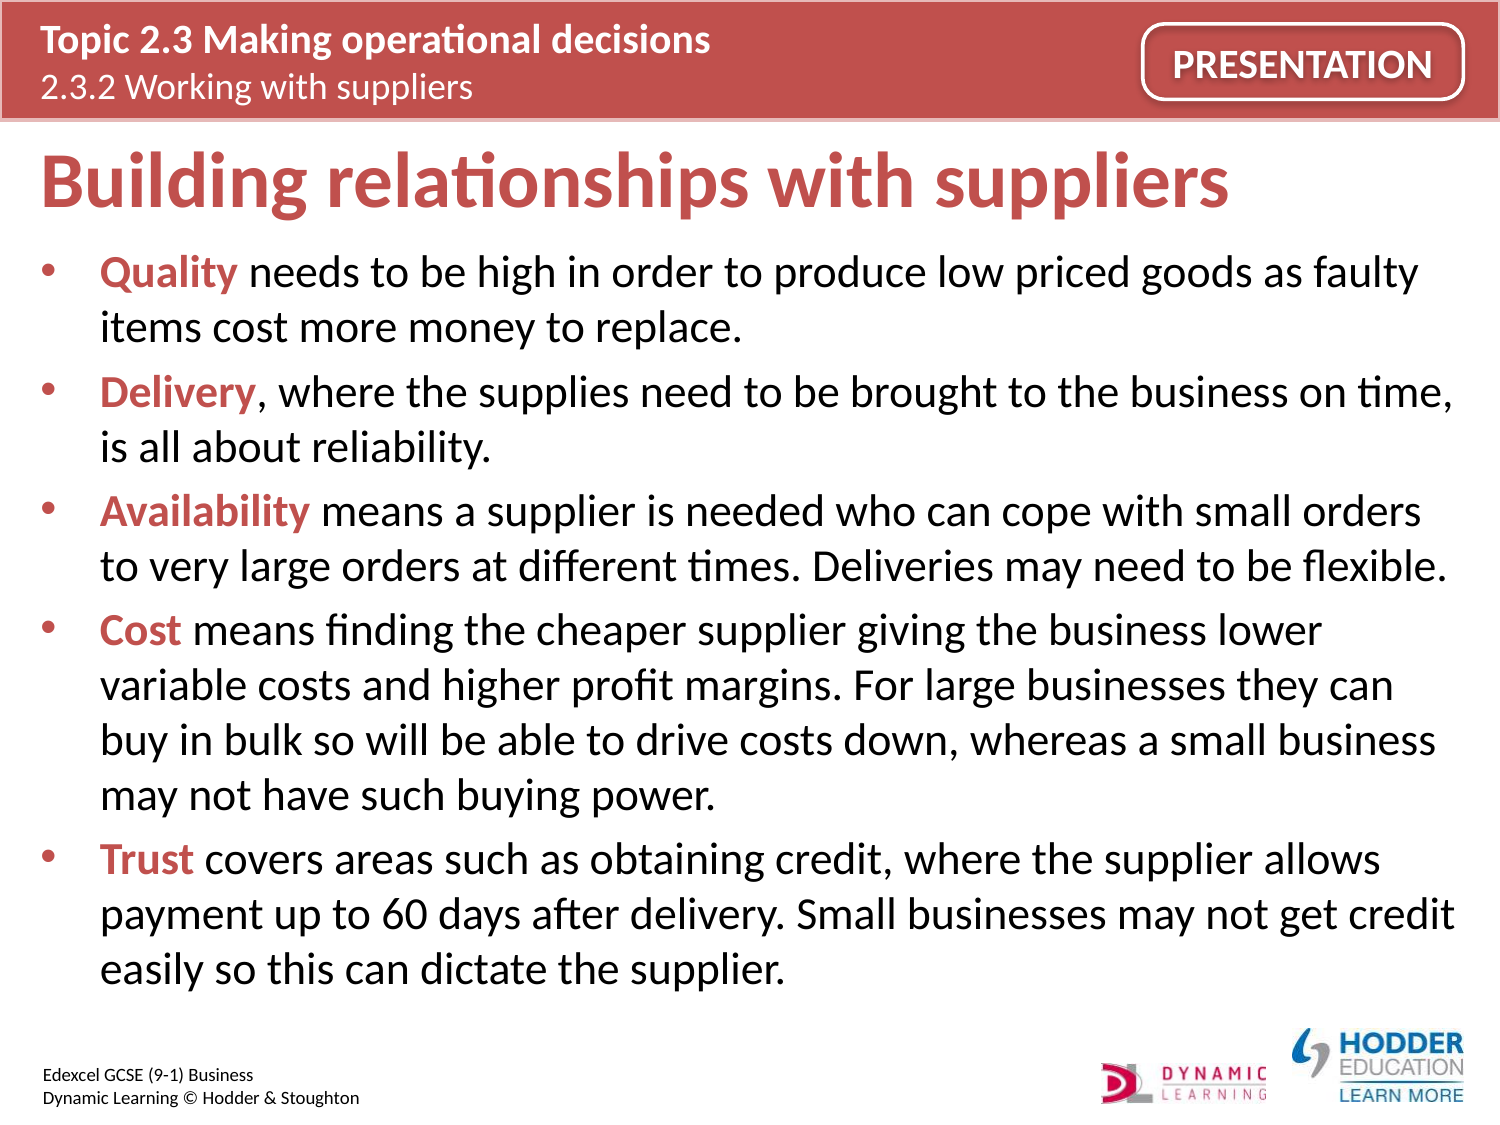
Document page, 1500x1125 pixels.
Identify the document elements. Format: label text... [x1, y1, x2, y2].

list Quality needs to be high in order to produce low priced goods as faulty items cost more money to replace. Delivery, where the supplies need to be brought to the business on time, is all about reliability. Availability means a supplier is needed who can cope with small orders to very large orders at different times. Deliveries may need to be flexible. Cost means finding the cheaper supplier giving the business lower variable costs and higher profit margins. For large businesses they can buy in bulk so will be able to drive costs down, whereas a small business may not have such buying power. Trust covers areas such as obtaining credit, where the supplier allows payment up to 60 days after delivery. Small businesses may not get credit easily so this can dictate the supplier. [25, 234, 1483, 1005]
picture [1292, 1028, 1464, 1102]
picture [1101, 1063, 1266, 1104]
title Building relationships with suppliers [25, 121, 1464, 234]
text_box [1003, 821, 1500, 881]
